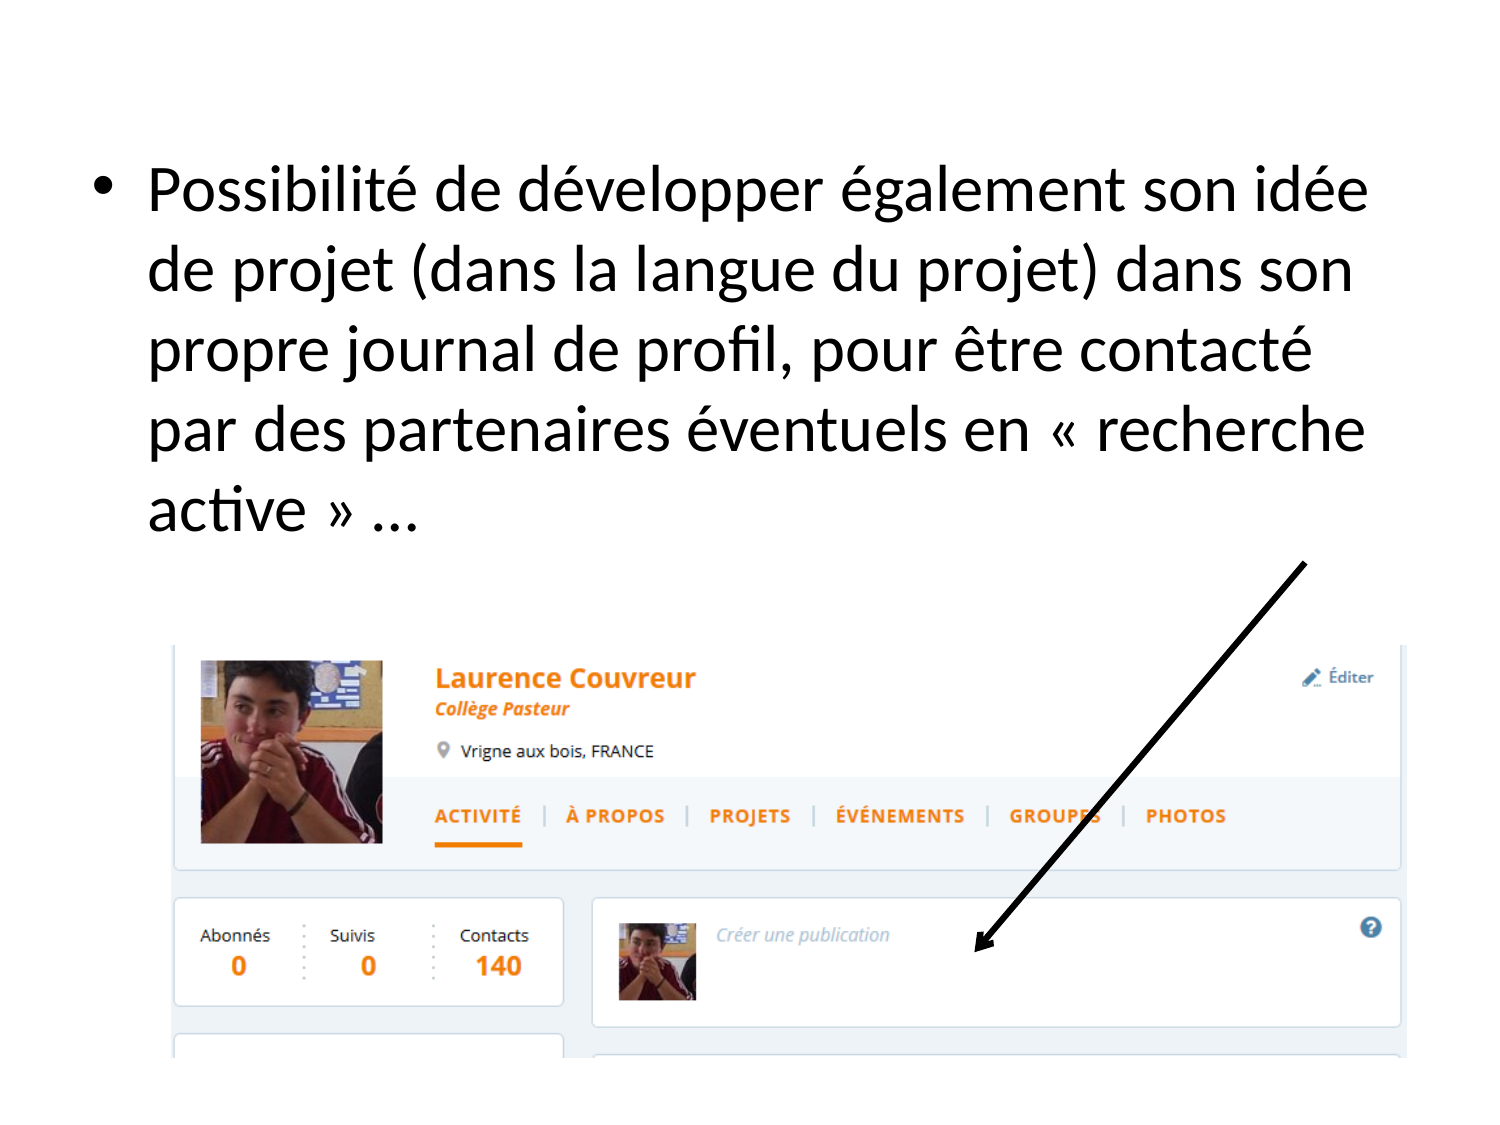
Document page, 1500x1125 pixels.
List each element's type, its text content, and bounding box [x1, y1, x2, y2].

picture [170, 644, 1407, 1059]
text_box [974, 562, 1306, 953]
list Possibilité de développer également son idée de projet (dans la langue du projet) dans son propre journal de profil, pour être contacté par des partenaires éventuels en « recherche active » … [76, 137, 1427, 880]
